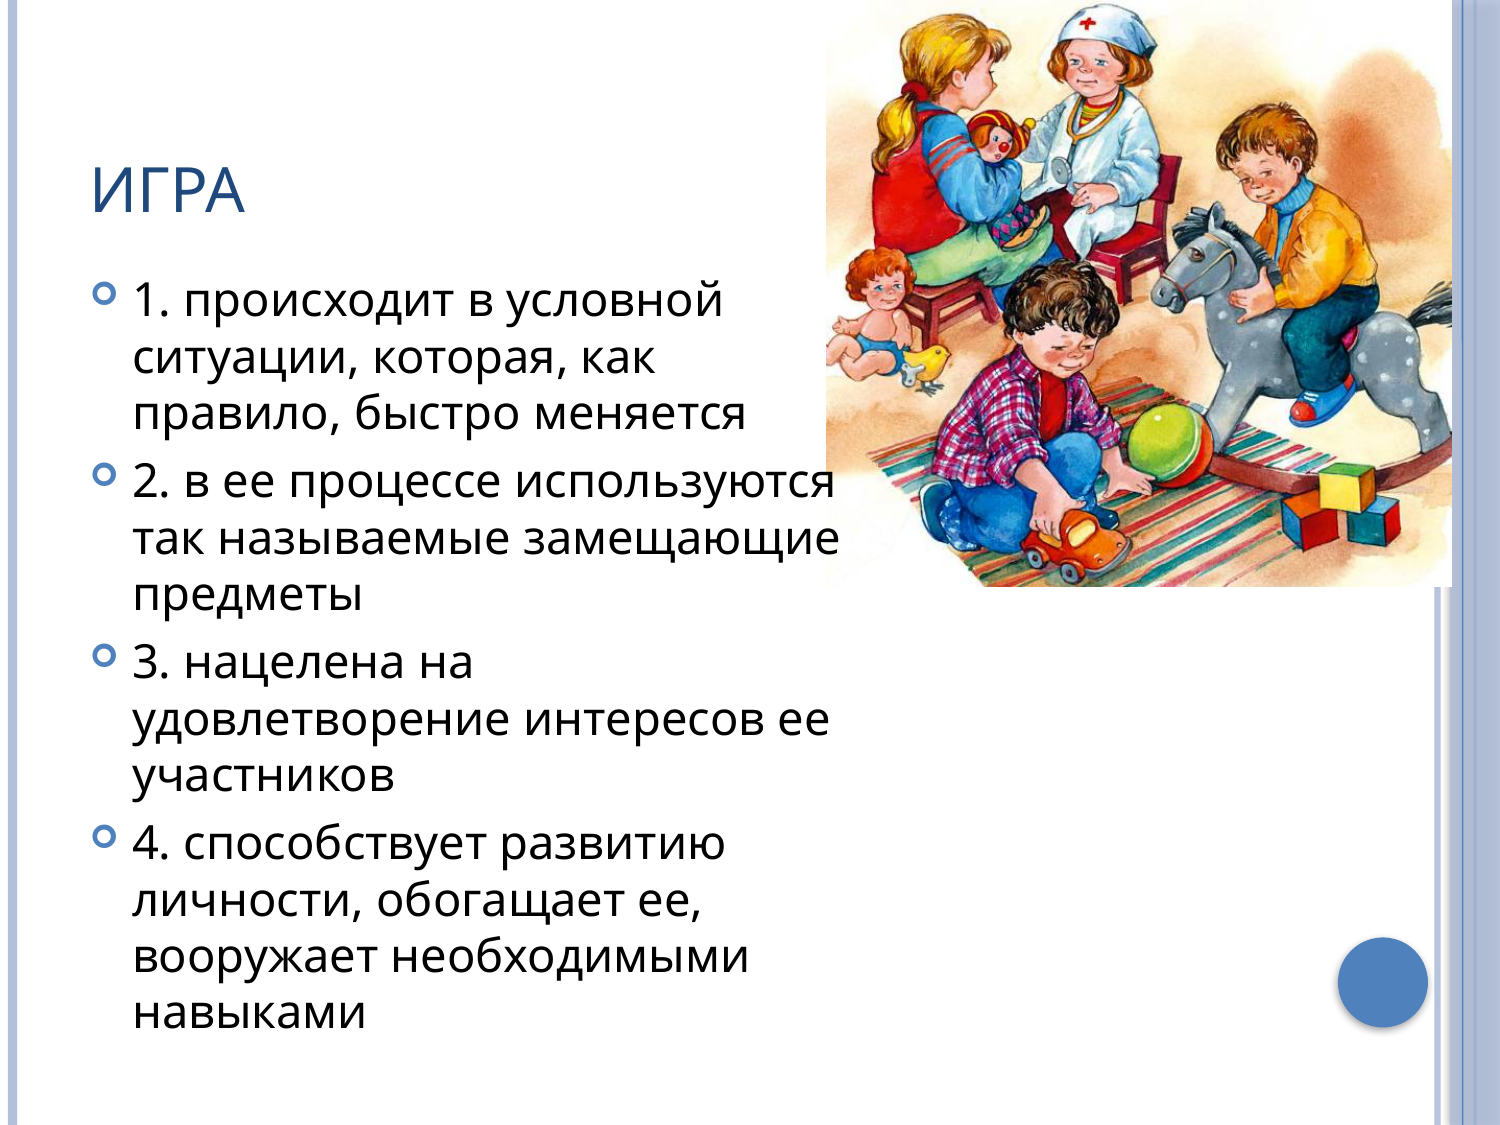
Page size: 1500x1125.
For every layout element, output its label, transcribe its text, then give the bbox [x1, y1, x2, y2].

picture [826, 0, 1453, 587]
list 1. происходит в условной ситуации, которая, как правило, быстро меняется 2. в ее процессе используются так называемые замещающие предметы 3. нацелена на удовлетворение интересов ее участников 4. способствует развитию личности, обогащает ее, вооружает необходимыми навыками [75, 262, 869, 1062]
title Игра [75, 45, 820, 233]
